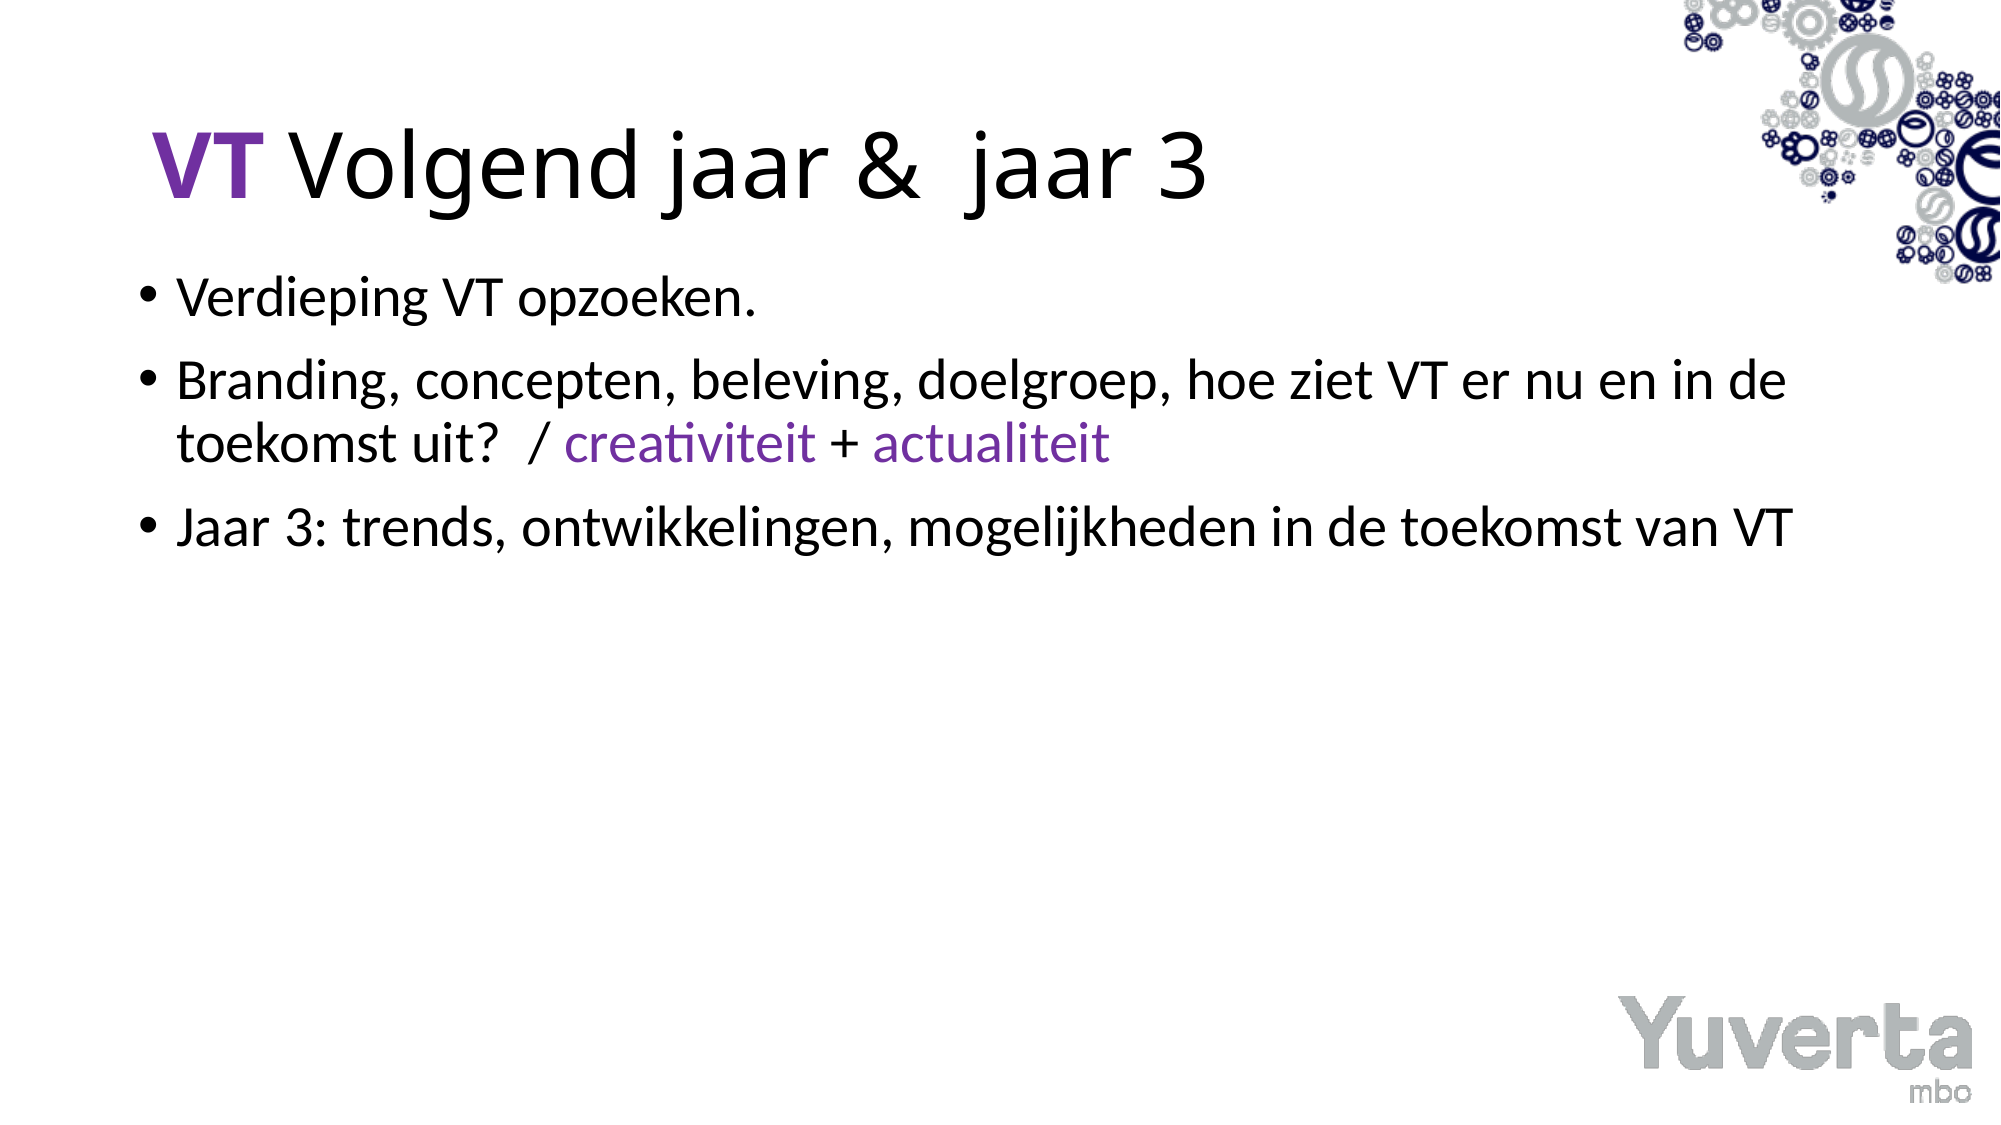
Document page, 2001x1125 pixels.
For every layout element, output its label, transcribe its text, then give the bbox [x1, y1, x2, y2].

list Verdieping VT opzoeken. Branding, concepten, beleving, doelgroep, hoe ziet VT er nu en in de toekomst uit? / creativiteit + actualiteit Jaar 3: trends, ontwikkelingen, mogelijkheden in de toekomst van VT [123, 258, 1849, 972]
title VT Volgend jaar & jaar 3 [137, 59, 1863, 278]
picture [0, 0, 2000, 1125]
